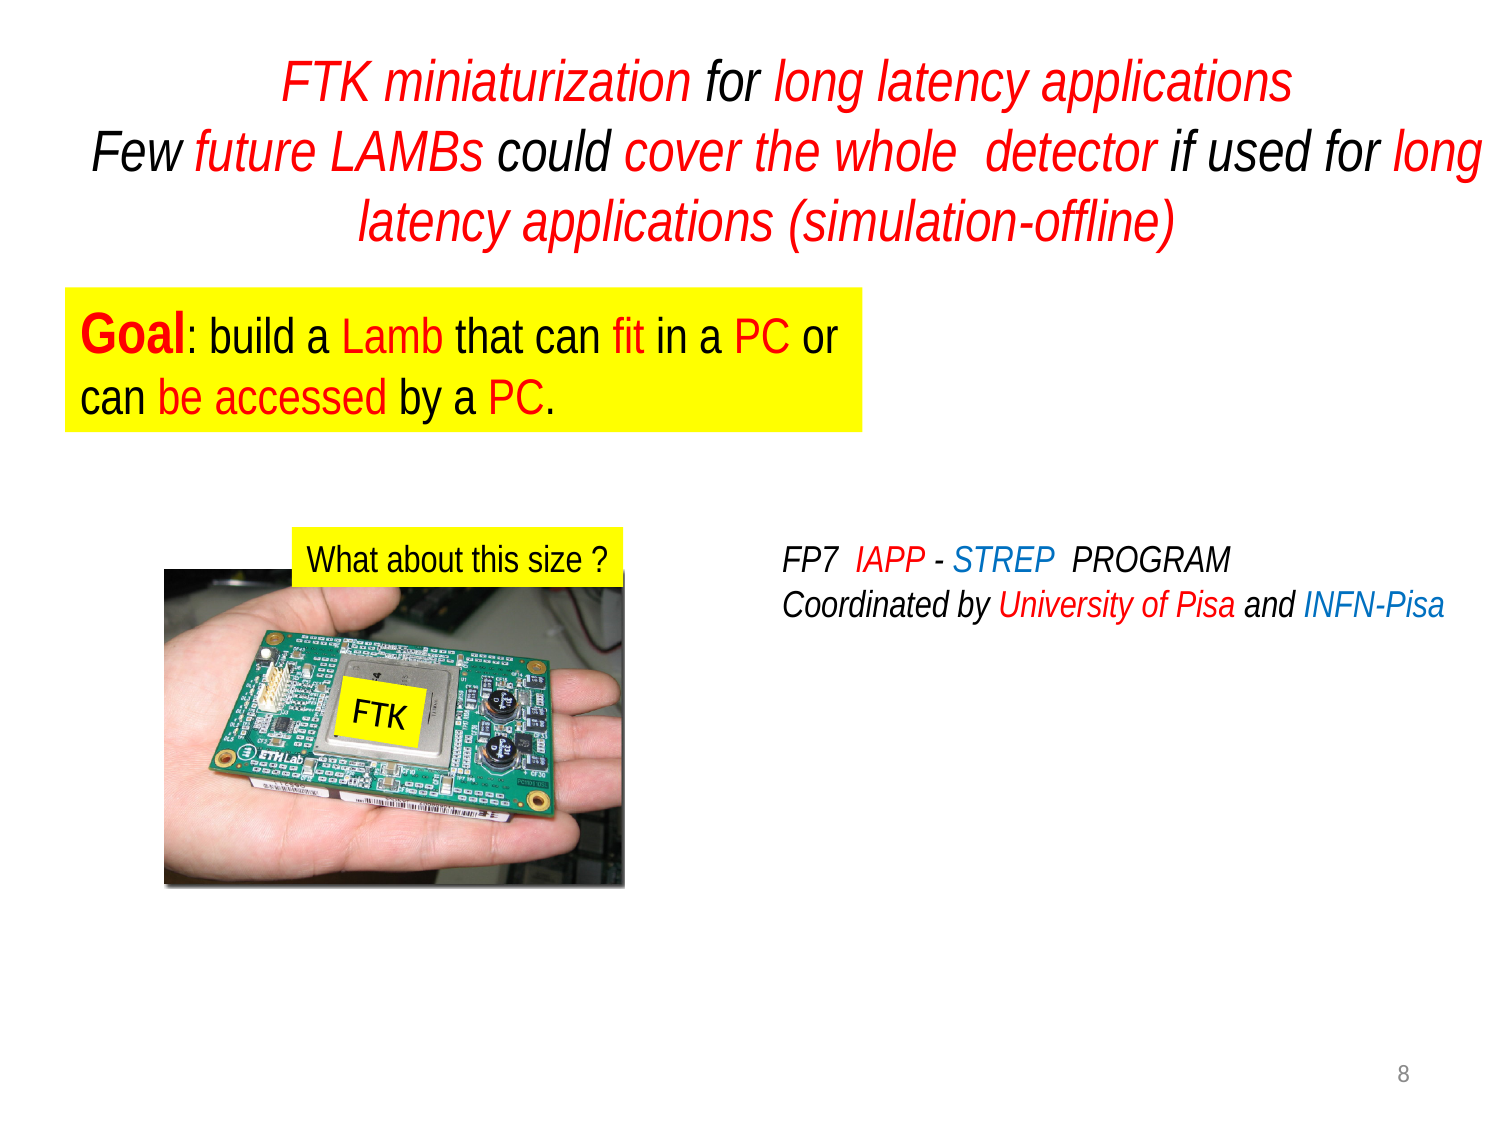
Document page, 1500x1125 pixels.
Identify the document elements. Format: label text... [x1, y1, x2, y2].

text_box Goal: build a Lamb that can fit in a PC or can be accessed by a PC. [65, 287, 863, 433]
picture [162, 566, 626, 889]
title FTK miniaturization for long latency applications Few future LAMBs could cover the whole detector if used for long latency applications (simulation-offline) [75, 46, 1500, 250]
text_box FP7 IAPP - STREP PROGRAM Coordinated by University of Pisa and INFN-Pisa [767, 527, 1461, 632]
slide_number 8 [1074, 1042, 1425, 1103]
text_box What about this size ? [291, 527, 624, 566]
